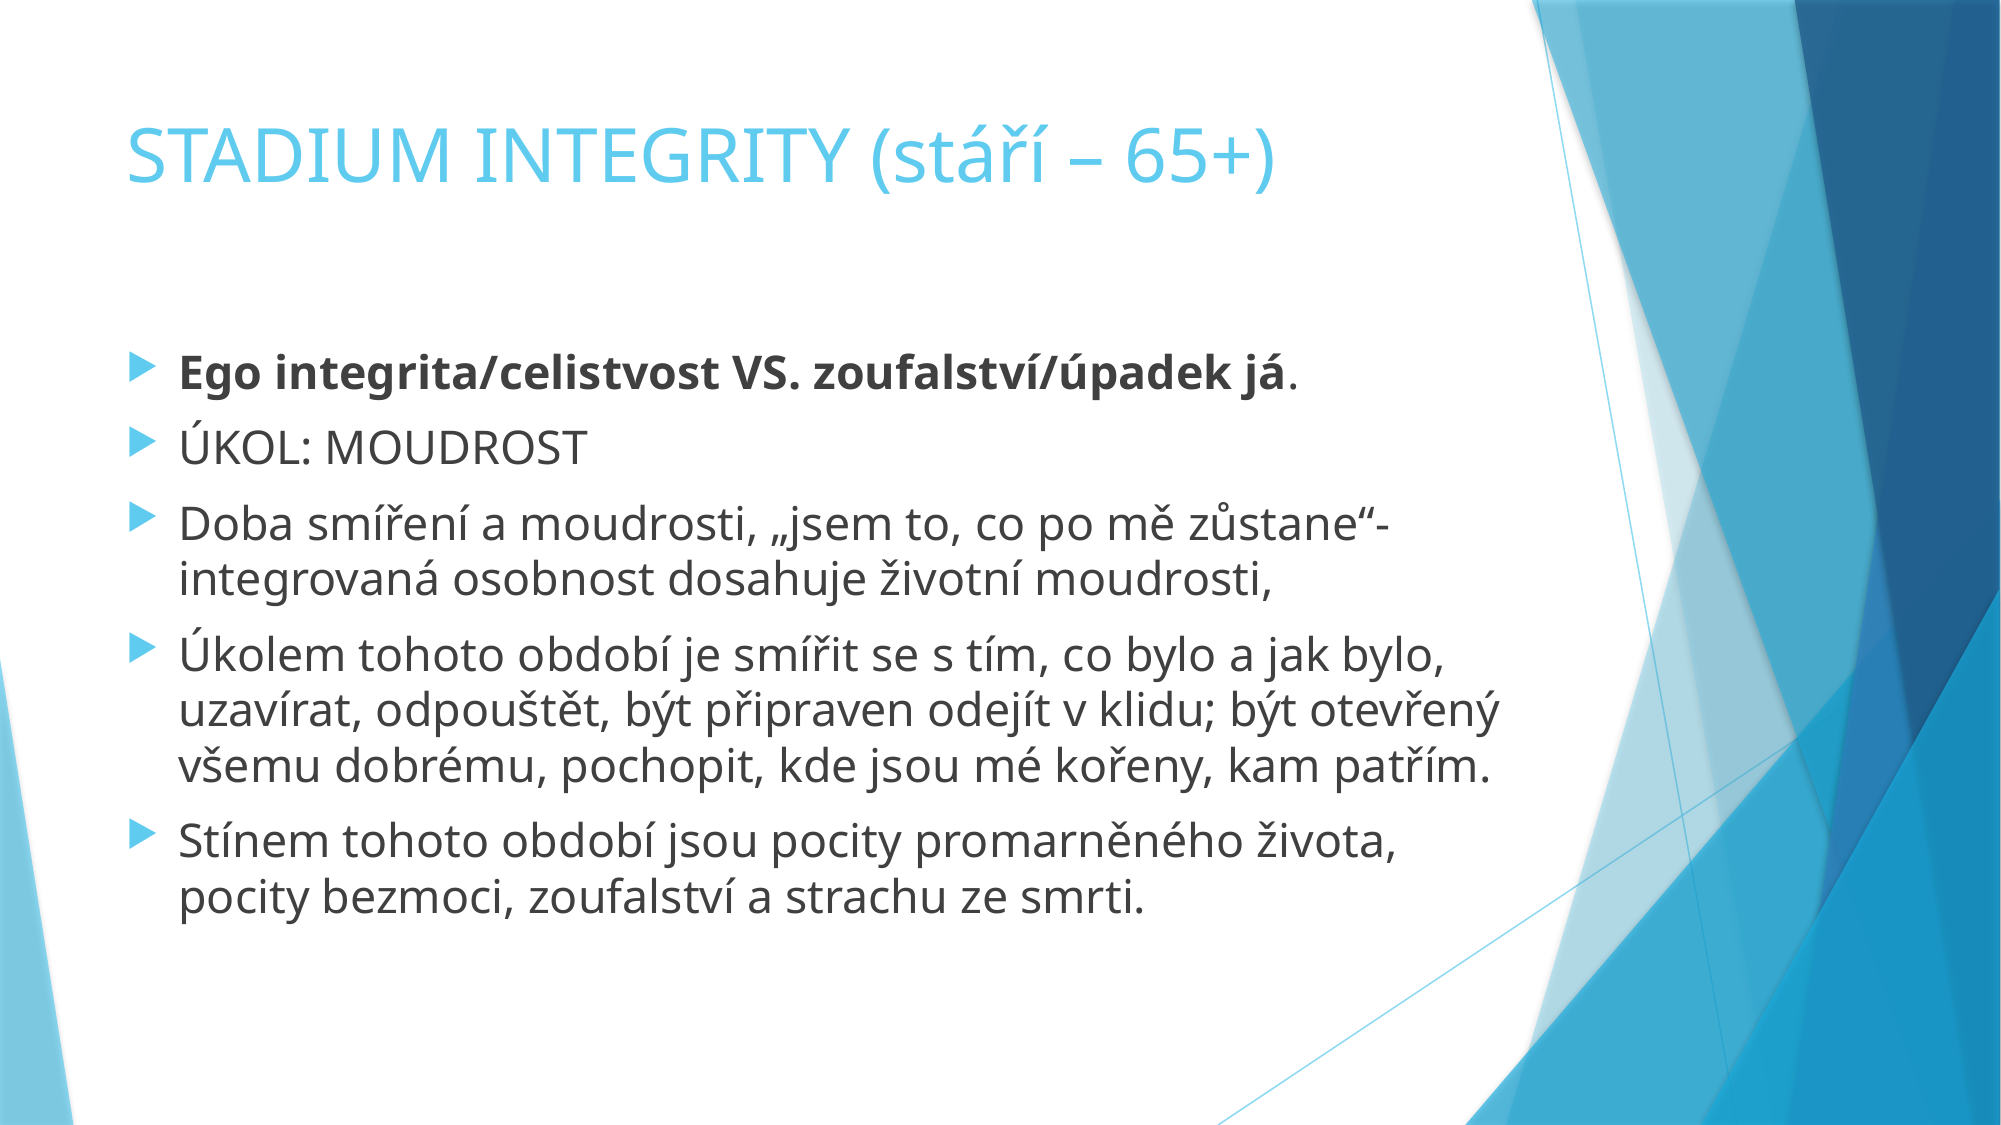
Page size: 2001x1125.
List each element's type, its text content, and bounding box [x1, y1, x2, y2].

list Ego integrita/celistvost VS. zoufalství/úpadek já. ÚKOL: MOUDROST Doba smíření a moudrosti, „jsem to, co po mě zůstane“- integrovaná osobnost dosahuje životní moudrosti, Úkolem tohoto období je smířit se s tím, co bylo a jak bylo, uzavírat, odpouštět, být připraven odejít v klidu; být otevřený všemu dobrému, pochopit, kde jsou mé kořeny, kam patřím. Stínem tohoto období jsou pocity promarněného života, pocity bezmoci, zoufalství a strachu ze smrti. [111, 335, 1522, 991]
title STADIUM INTEGRITY (stáří – 65+) [111, 99, 1522, 317]
